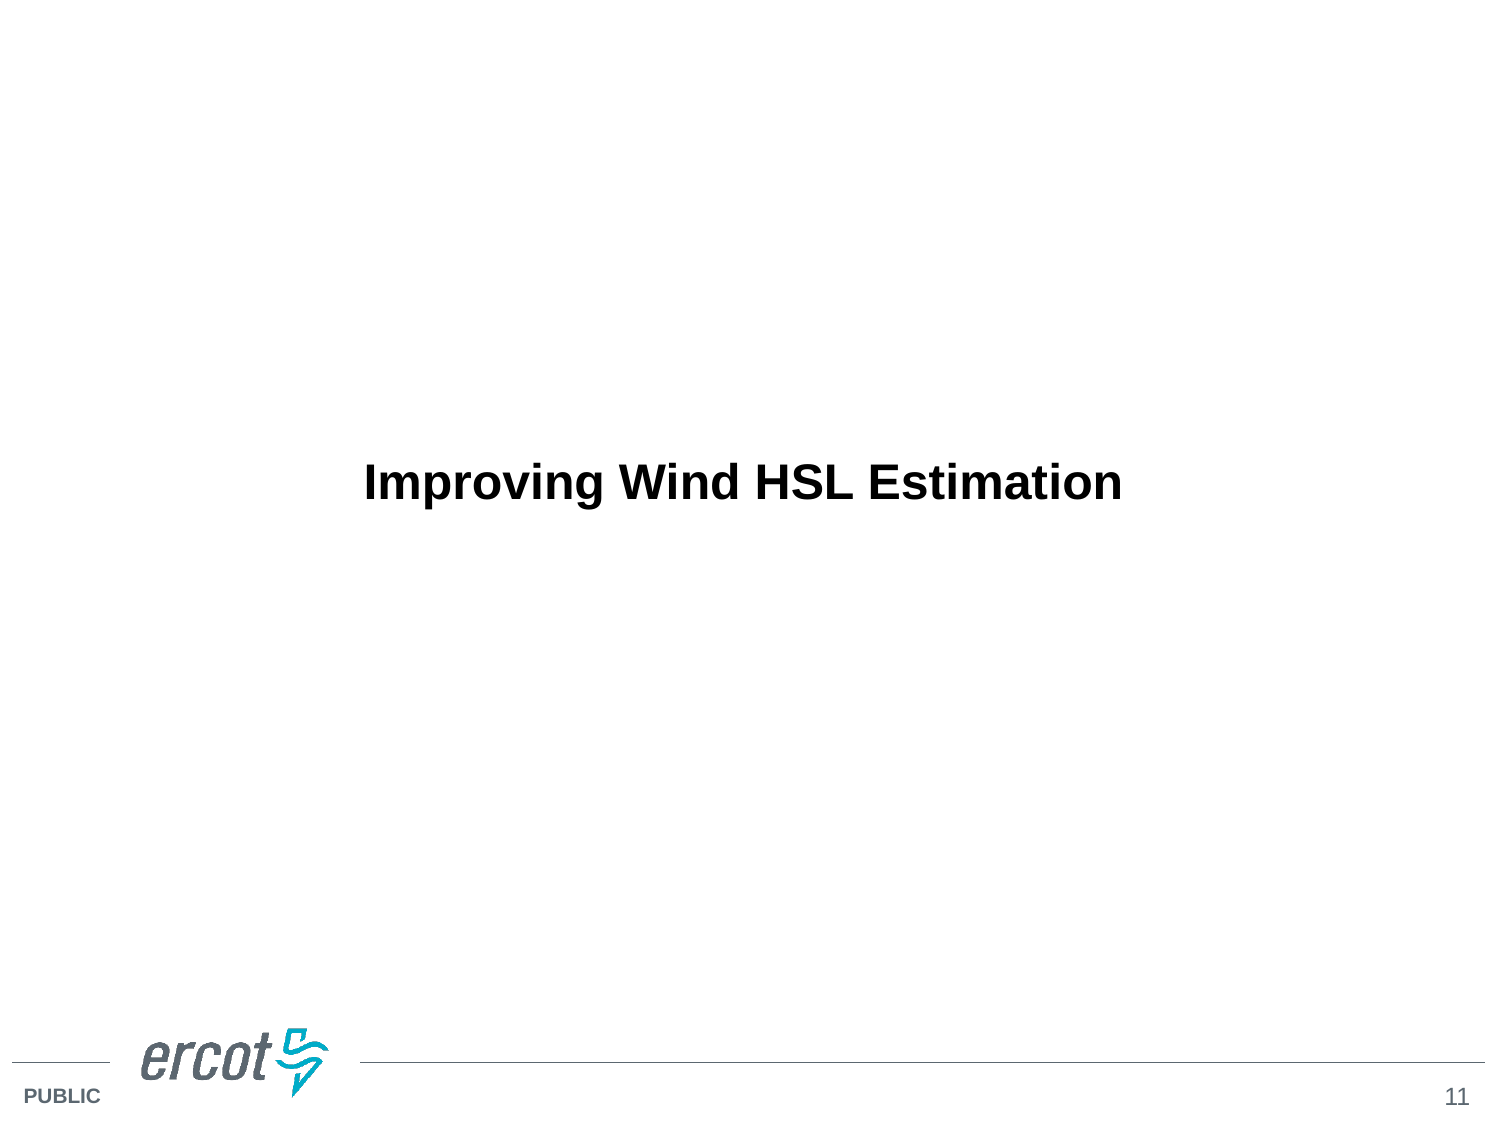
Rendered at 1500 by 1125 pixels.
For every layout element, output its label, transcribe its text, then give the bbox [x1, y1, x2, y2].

picture [137, 1024, 332, 1100]
list Improving Wind HSL Estimation [225, 162, 1263, 975]
